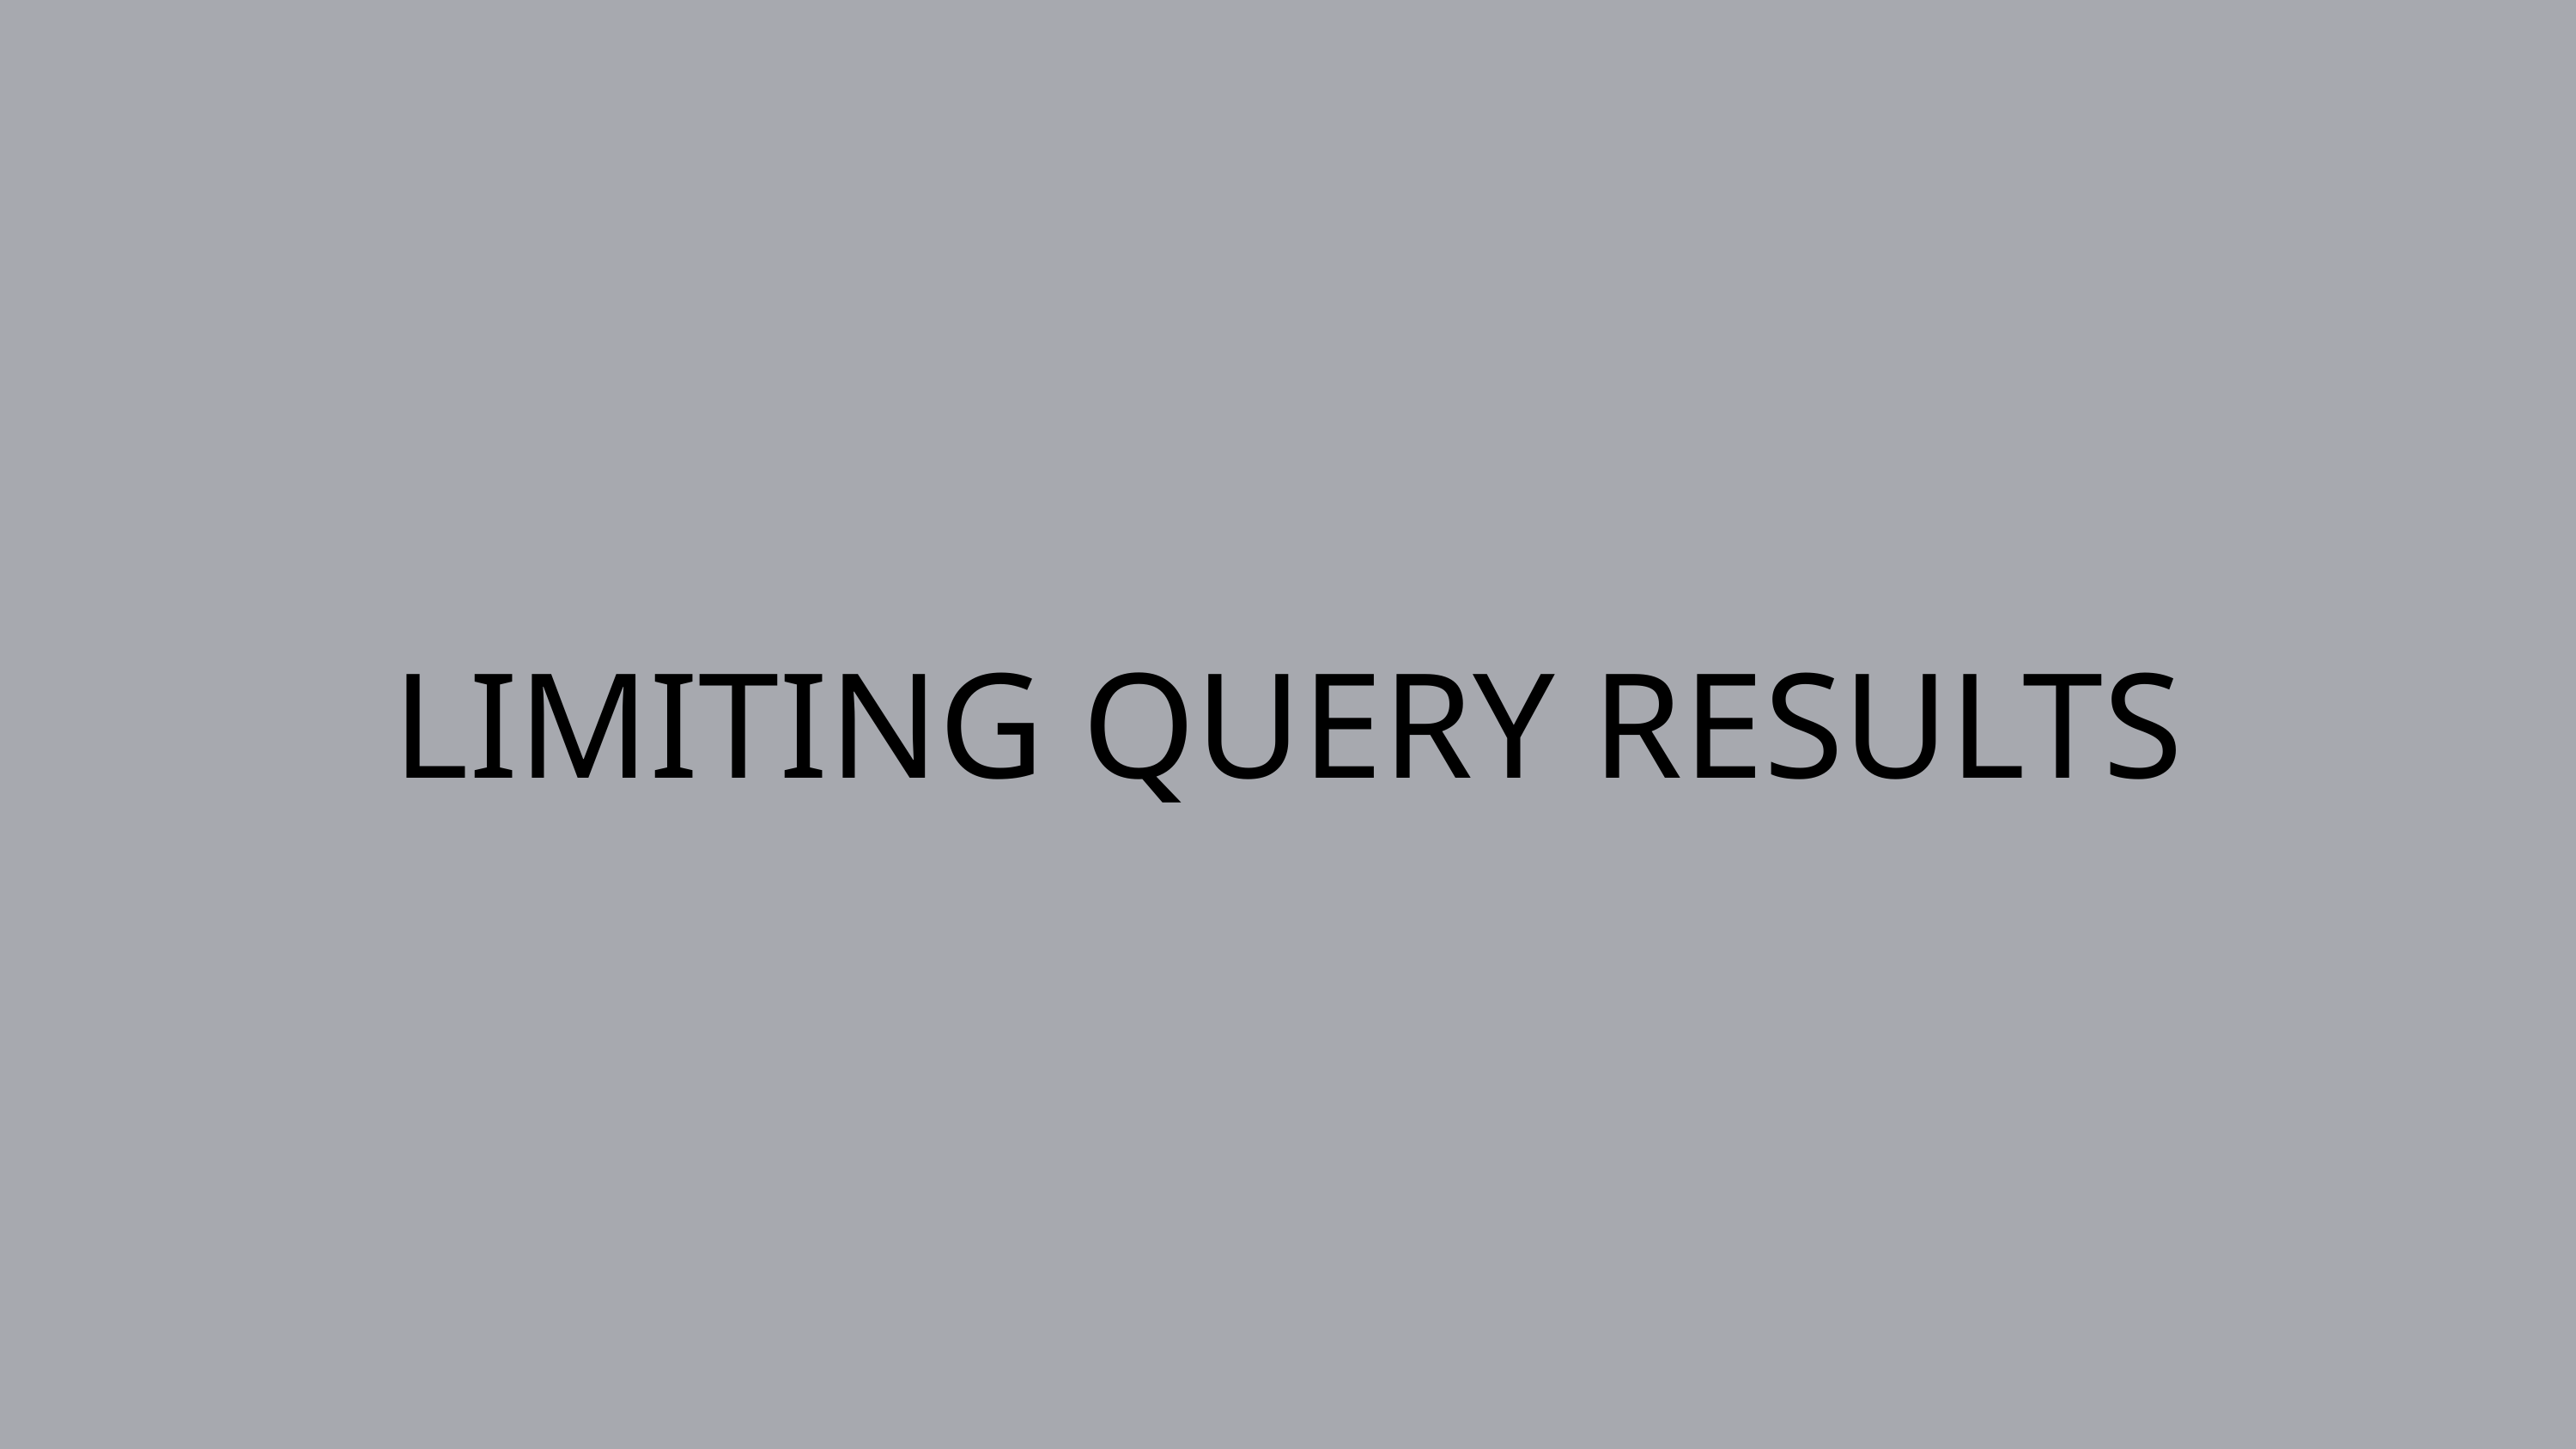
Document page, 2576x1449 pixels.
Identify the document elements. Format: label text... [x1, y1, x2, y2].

text_box LIMITING QUERY RESULTS [328, 603, 2248, 808]
